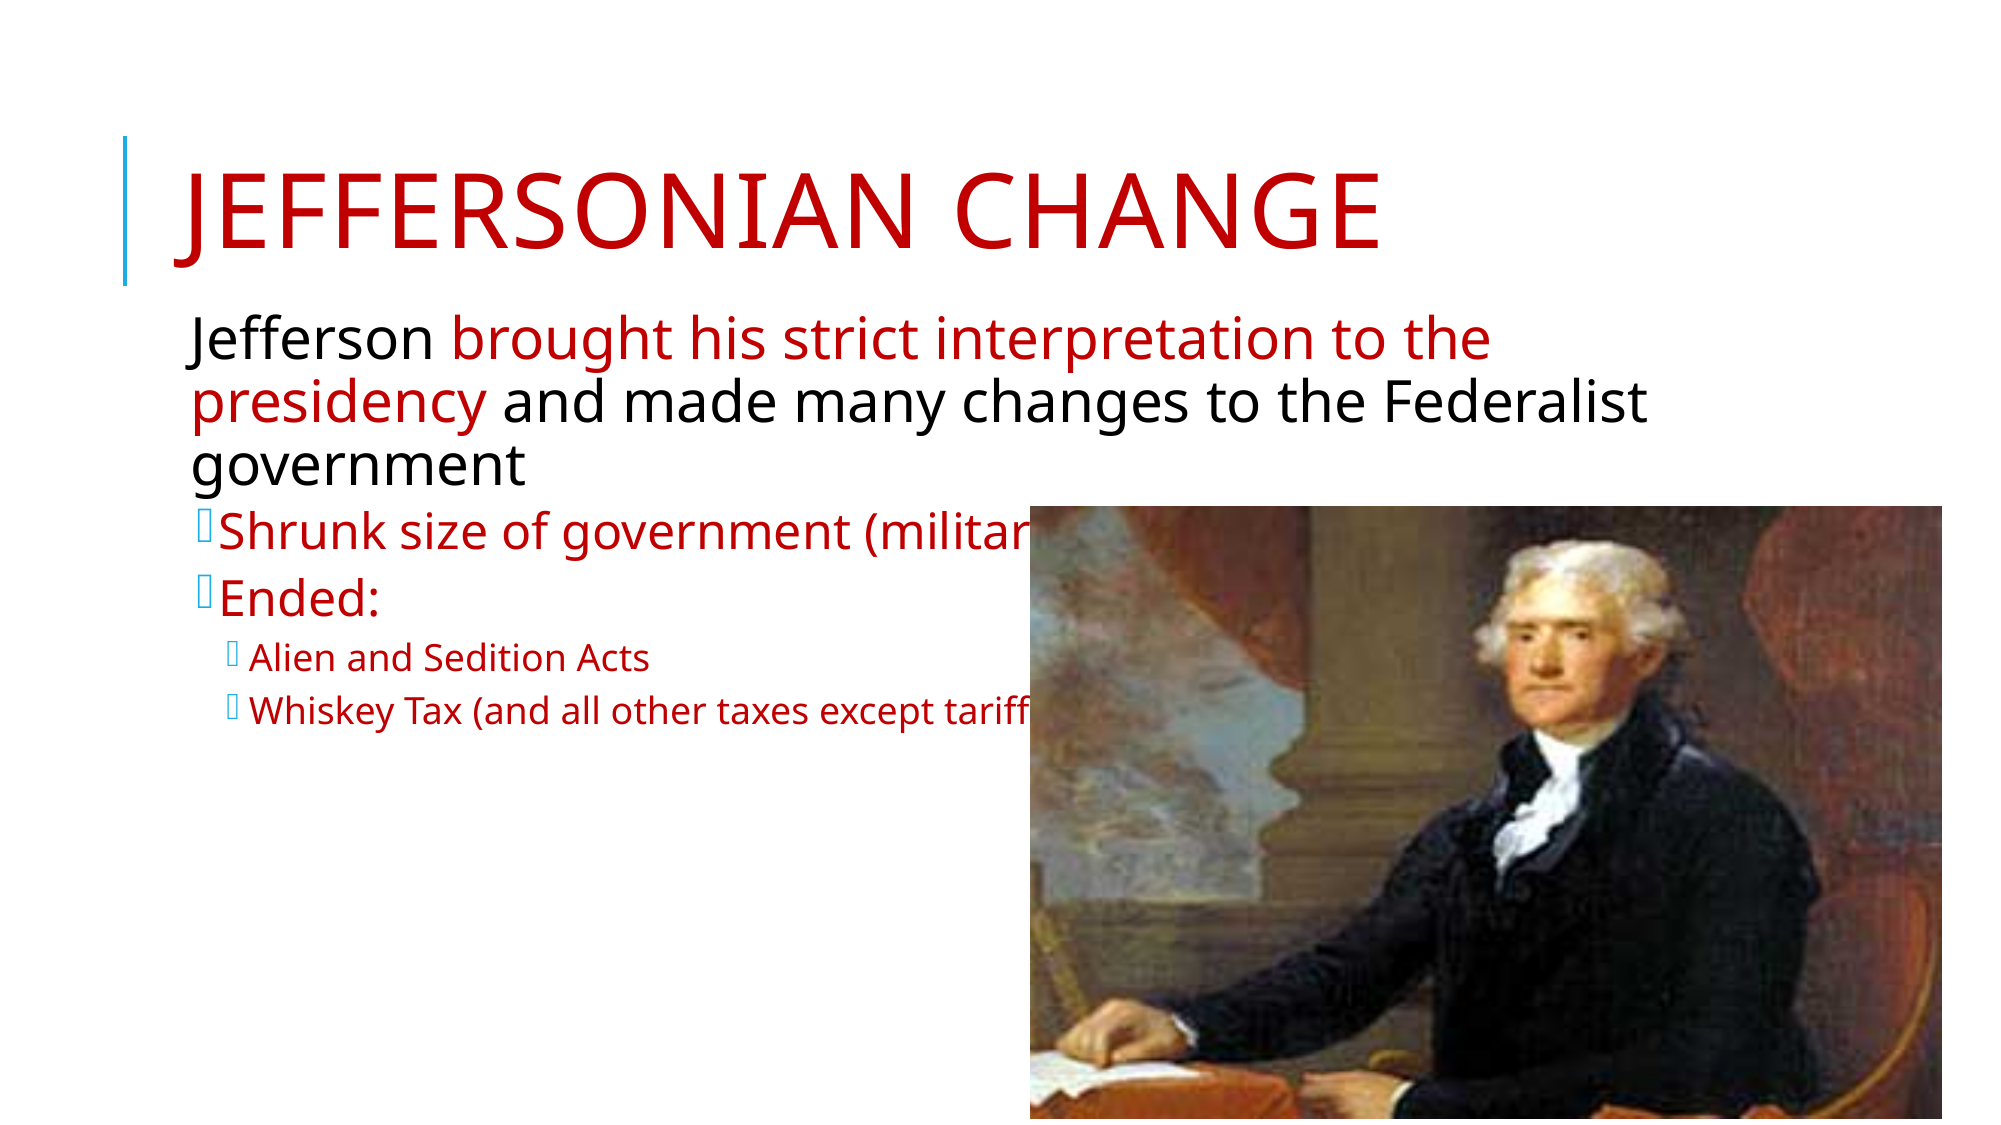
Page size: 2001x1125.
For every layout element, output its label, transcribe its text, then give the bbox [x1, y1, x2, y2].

list Jefferson brought his strict interpretation to the presidency and made many changes to the Federalist government Shrunk size of government (military and workers) Ended: Alien and Sedition Acts Whiskey Tax (and all other taxes except tariff) [168, 302, 1763, 1035]
title Jeffersonian Change [168, 96, 1763, 302]
picture [1030, 506, 1942, 1119]
